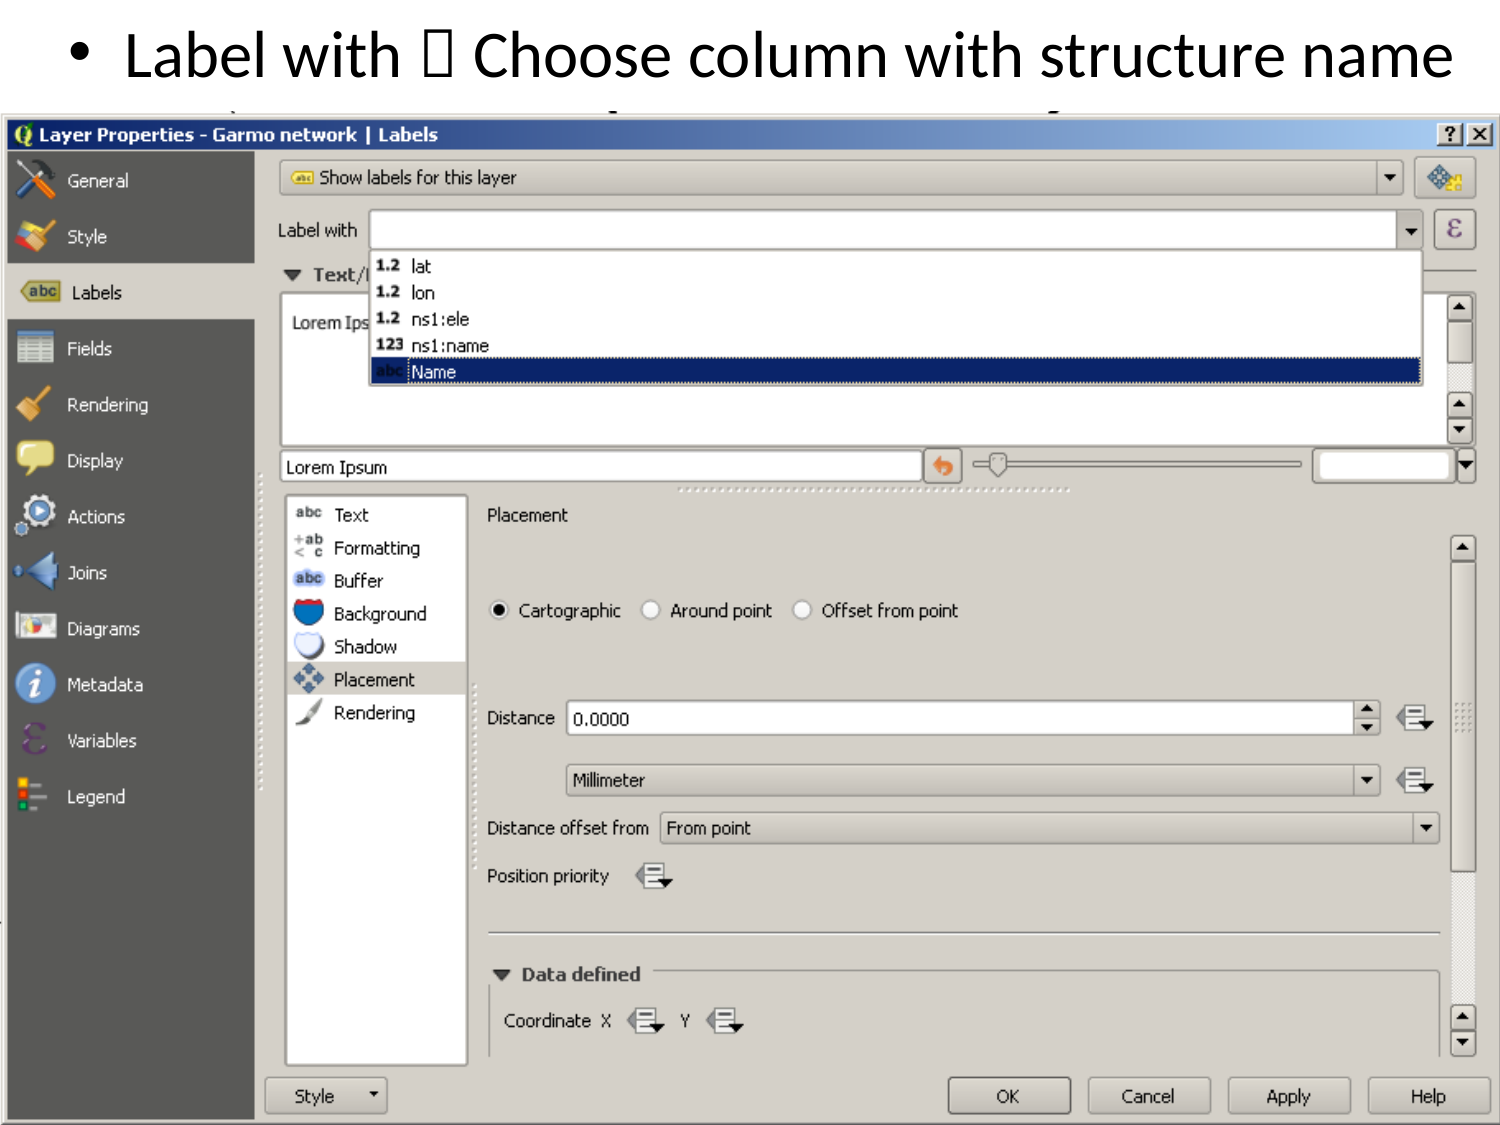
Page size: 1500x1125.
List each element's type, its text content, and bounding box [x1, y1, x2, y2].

list Label with  Choose column with structure name [53, 2, 1500, 110]
picture [0, 111, 1500, 1125]
